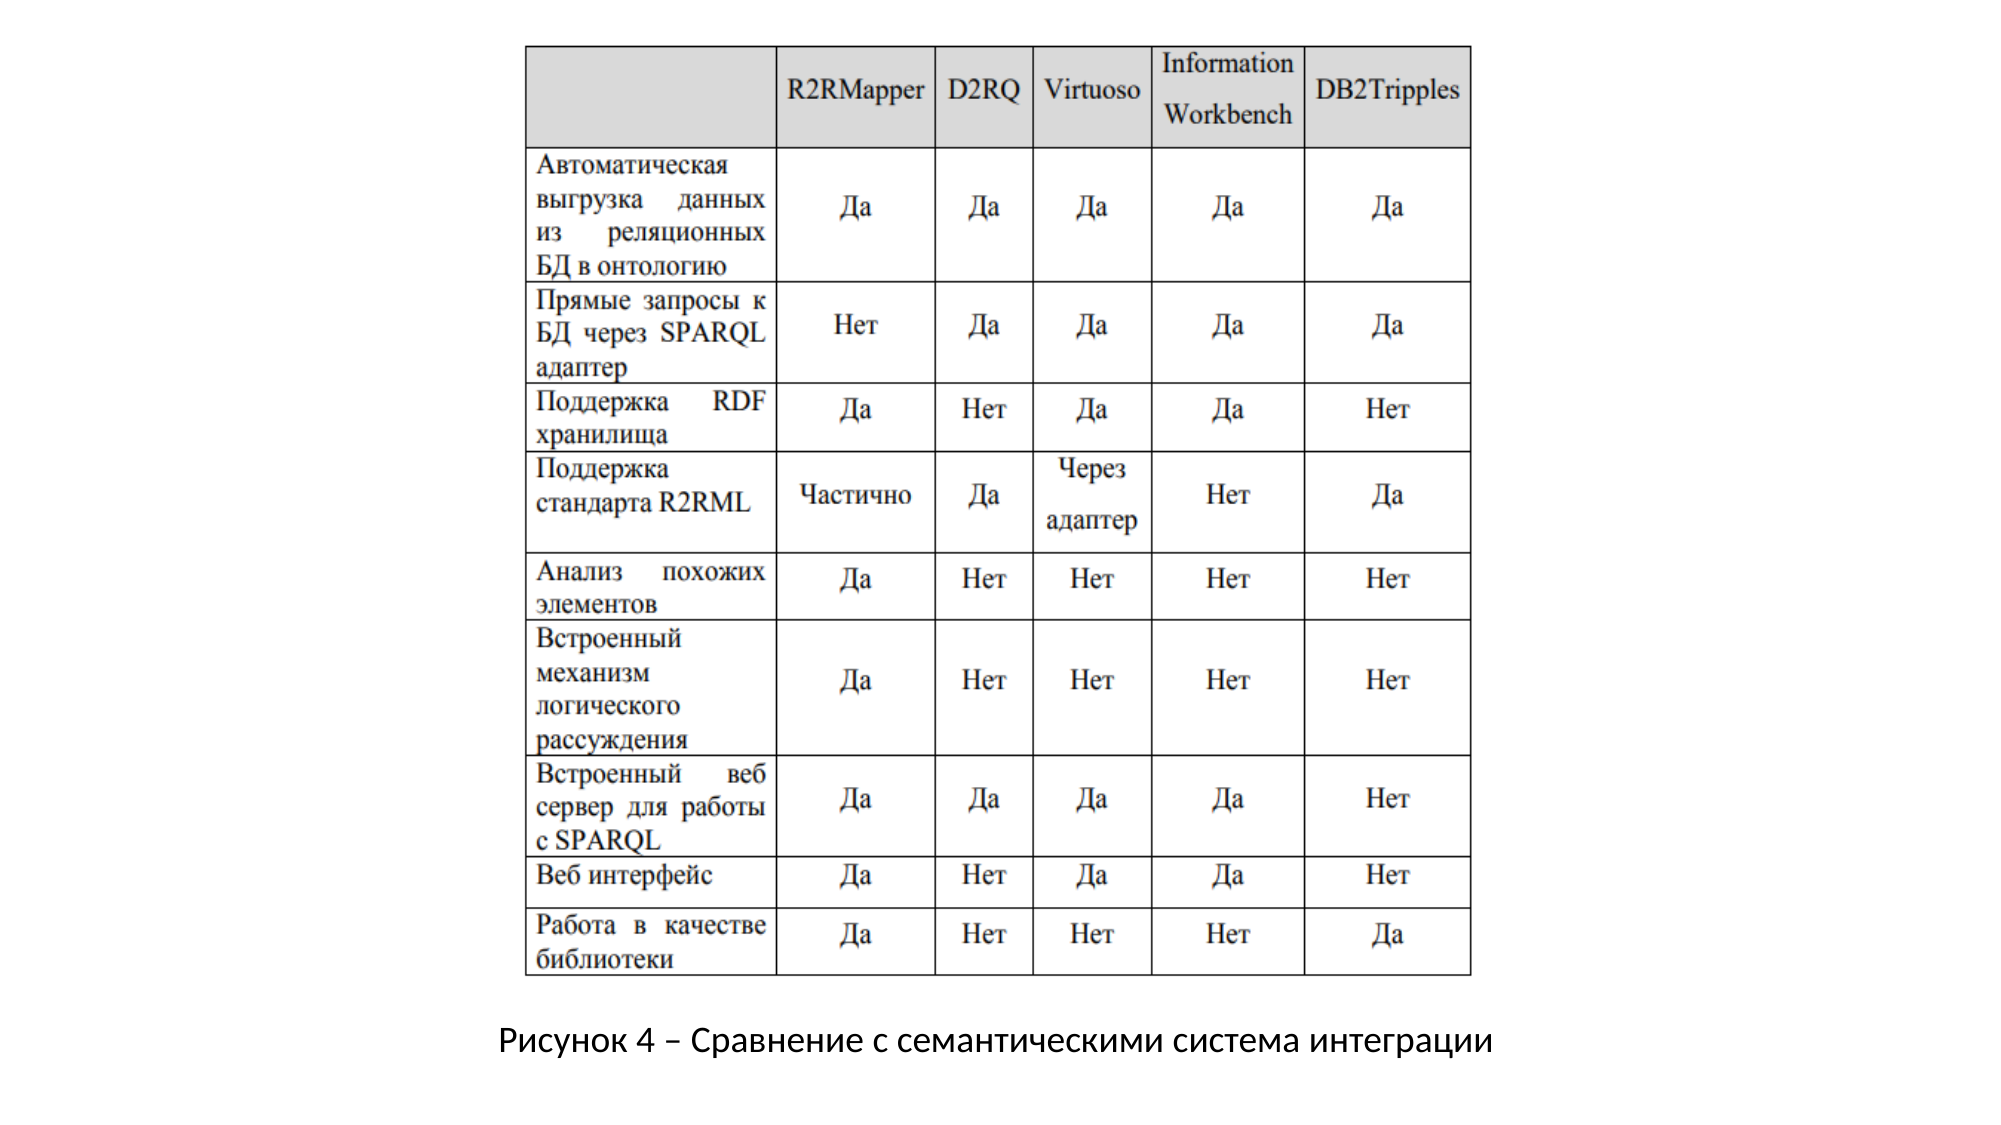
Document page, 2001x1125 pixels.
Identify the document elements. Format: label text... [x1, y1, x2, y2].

picture [512, 32, 1488, 988]
text_box Рисунок 4 – Сравнение с семантическими система интеграции [483, 1007, 1560, 1067]
